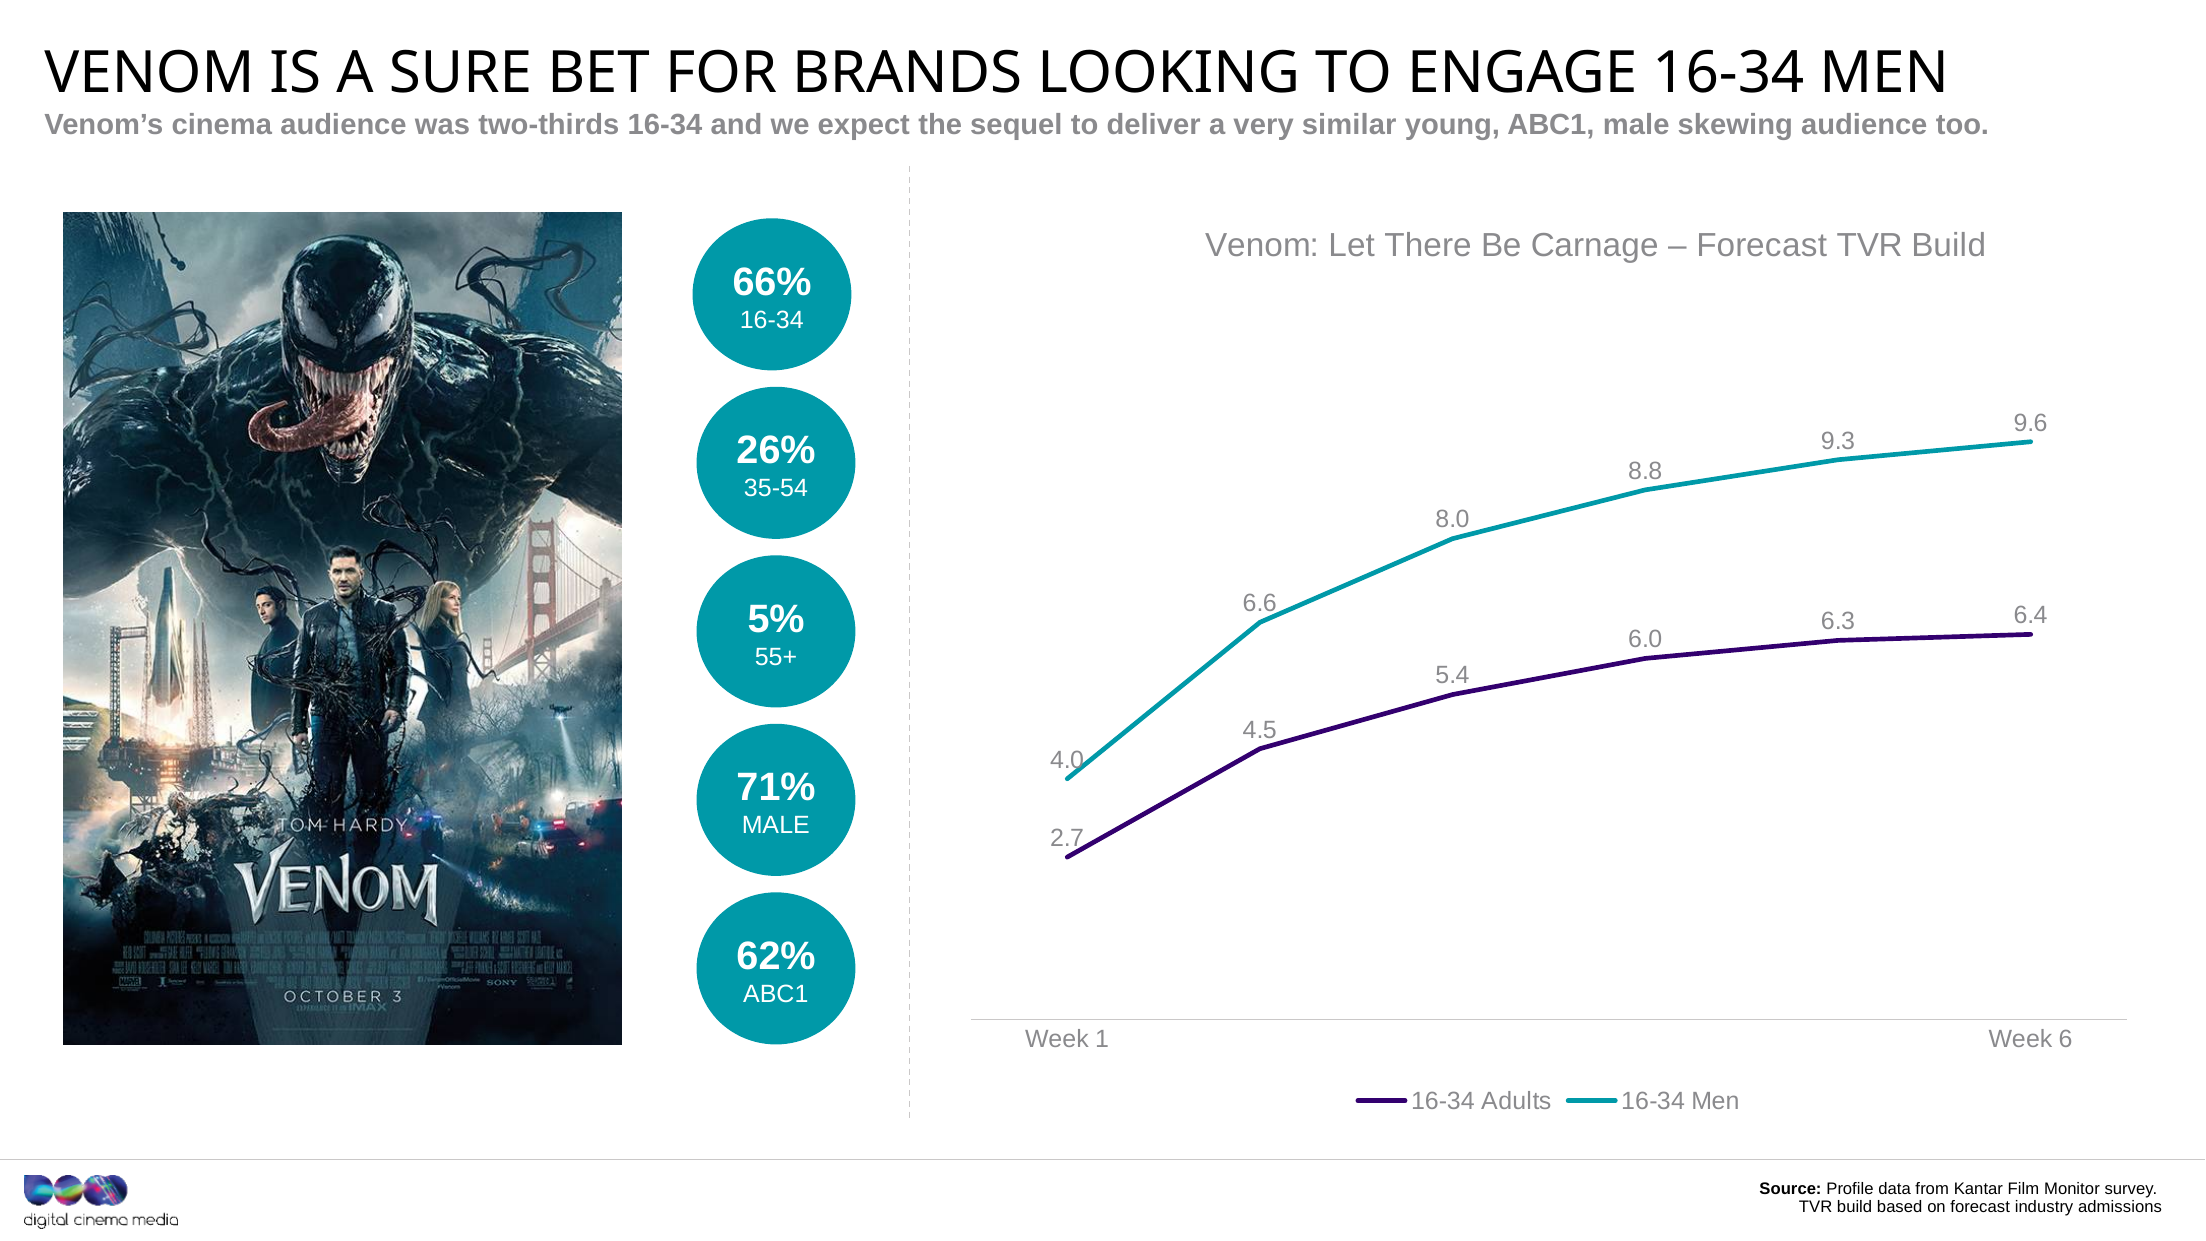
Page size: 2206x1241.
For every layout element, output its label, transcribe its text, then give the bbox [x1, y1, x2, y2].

text_box 62% ABC1 [695, 891, 857, 1046]
text_box 71% MALE [695, 723, 857, 877]
picture [617, 878, 622, 892]
text_box 66% 16-34 [691, 217, 853, 372]
text_box 26% 35-54 [695, 385, 857, 540]
text_box Source: Profile data from Kantar Film Monitor survey. TVR build based on forecast industry admissions [1378, 1180, 2163, 1216]
title VENOM IS A SURE BET FOR BRANDS LOOKING TO ENGAGE 16-34 MEN [44, 44, 2081, 93]
text_box 5% 55+ [695, 554, 857, 709]
list Venom’s cinema audience was two-thirds 16-34 and we expect the sequel to deliver a very similar young, ABC1, male skewing audience too. [44, 108, 2083, 181]
picture [63, 211, 622, 1045]
chart [946, 196, 2152, 1121]
picture [24, 1175, 178, 1229]
